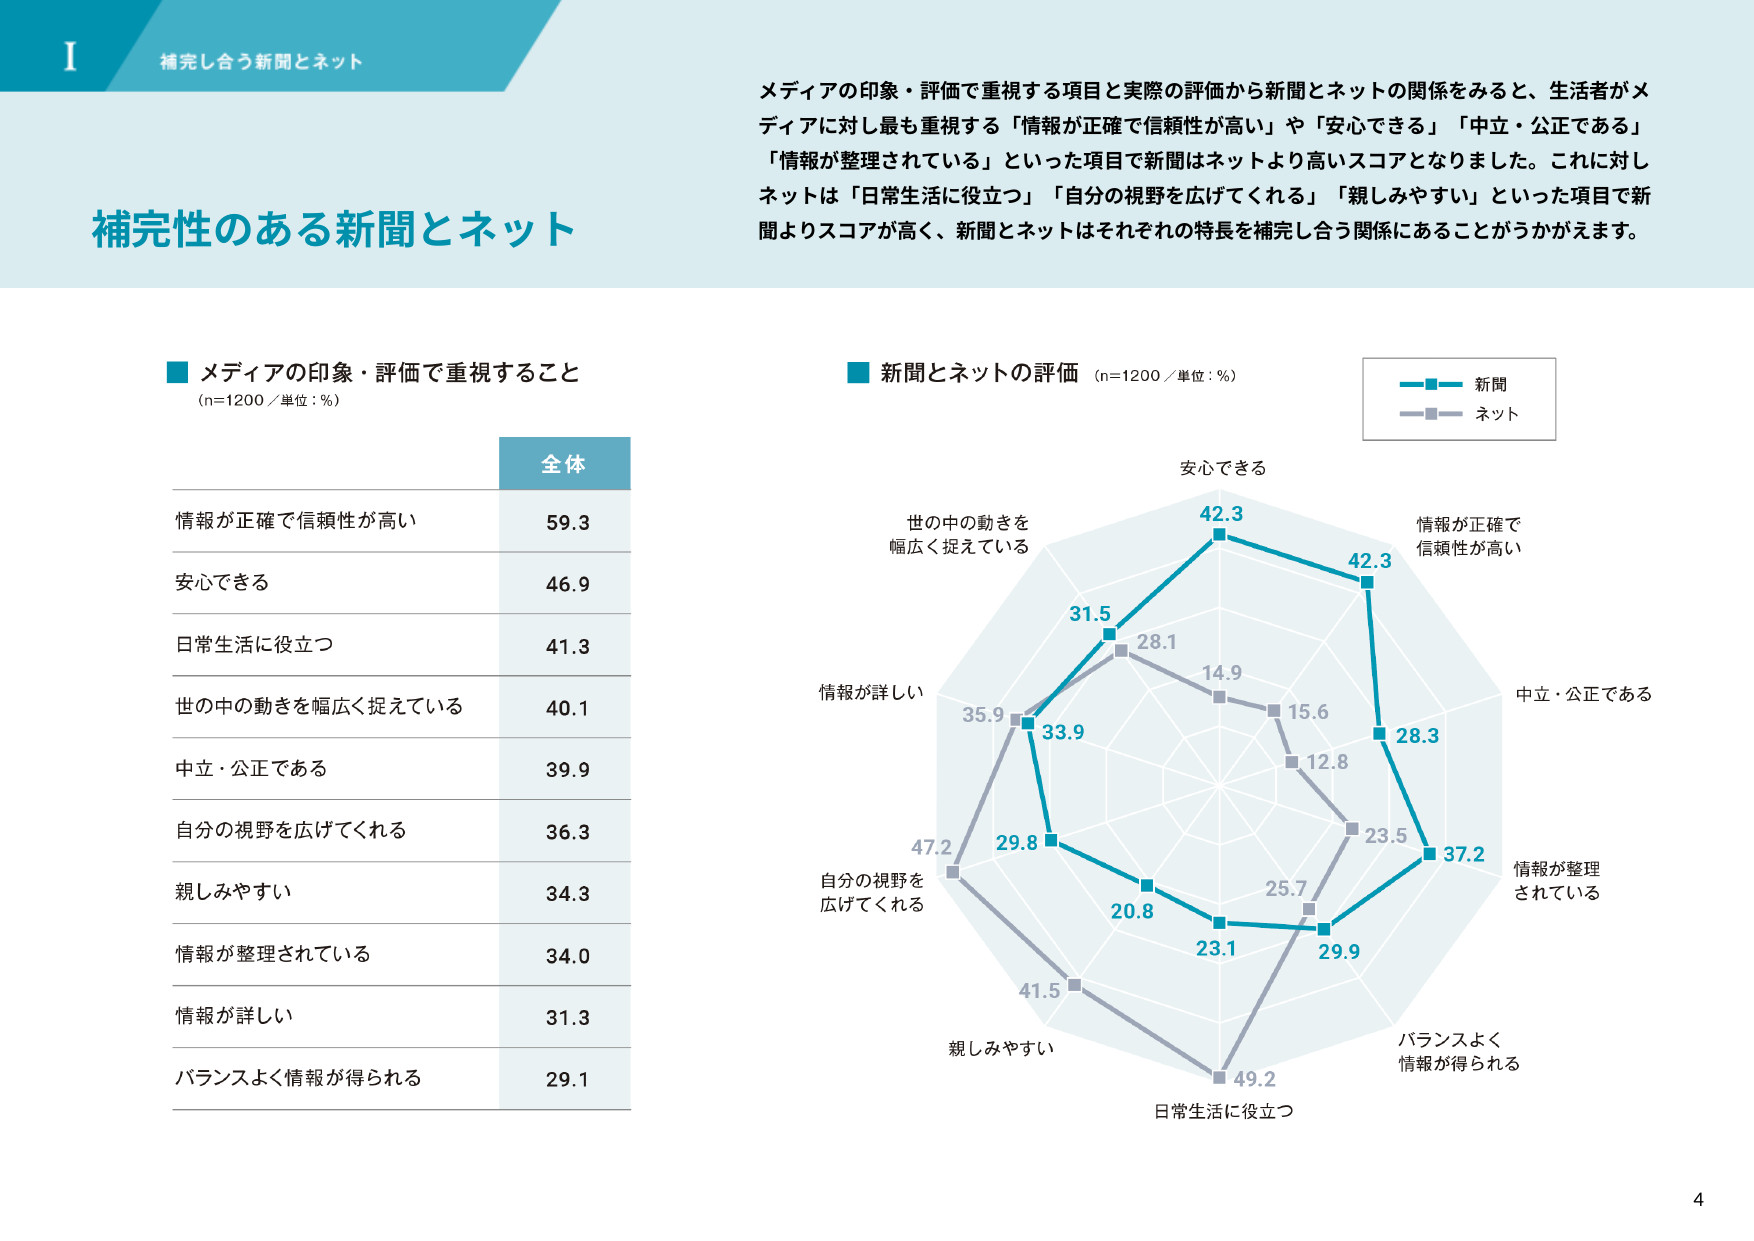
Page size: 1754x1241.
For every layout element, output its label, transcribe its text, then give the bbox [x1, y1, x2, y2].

picture [0, 0, 1754, 288]
picture [155, 347, 642, 1121]
picture [809, 340, 1668, 1132]
text_box 4 [1678, 1178, 1714, 1219]
